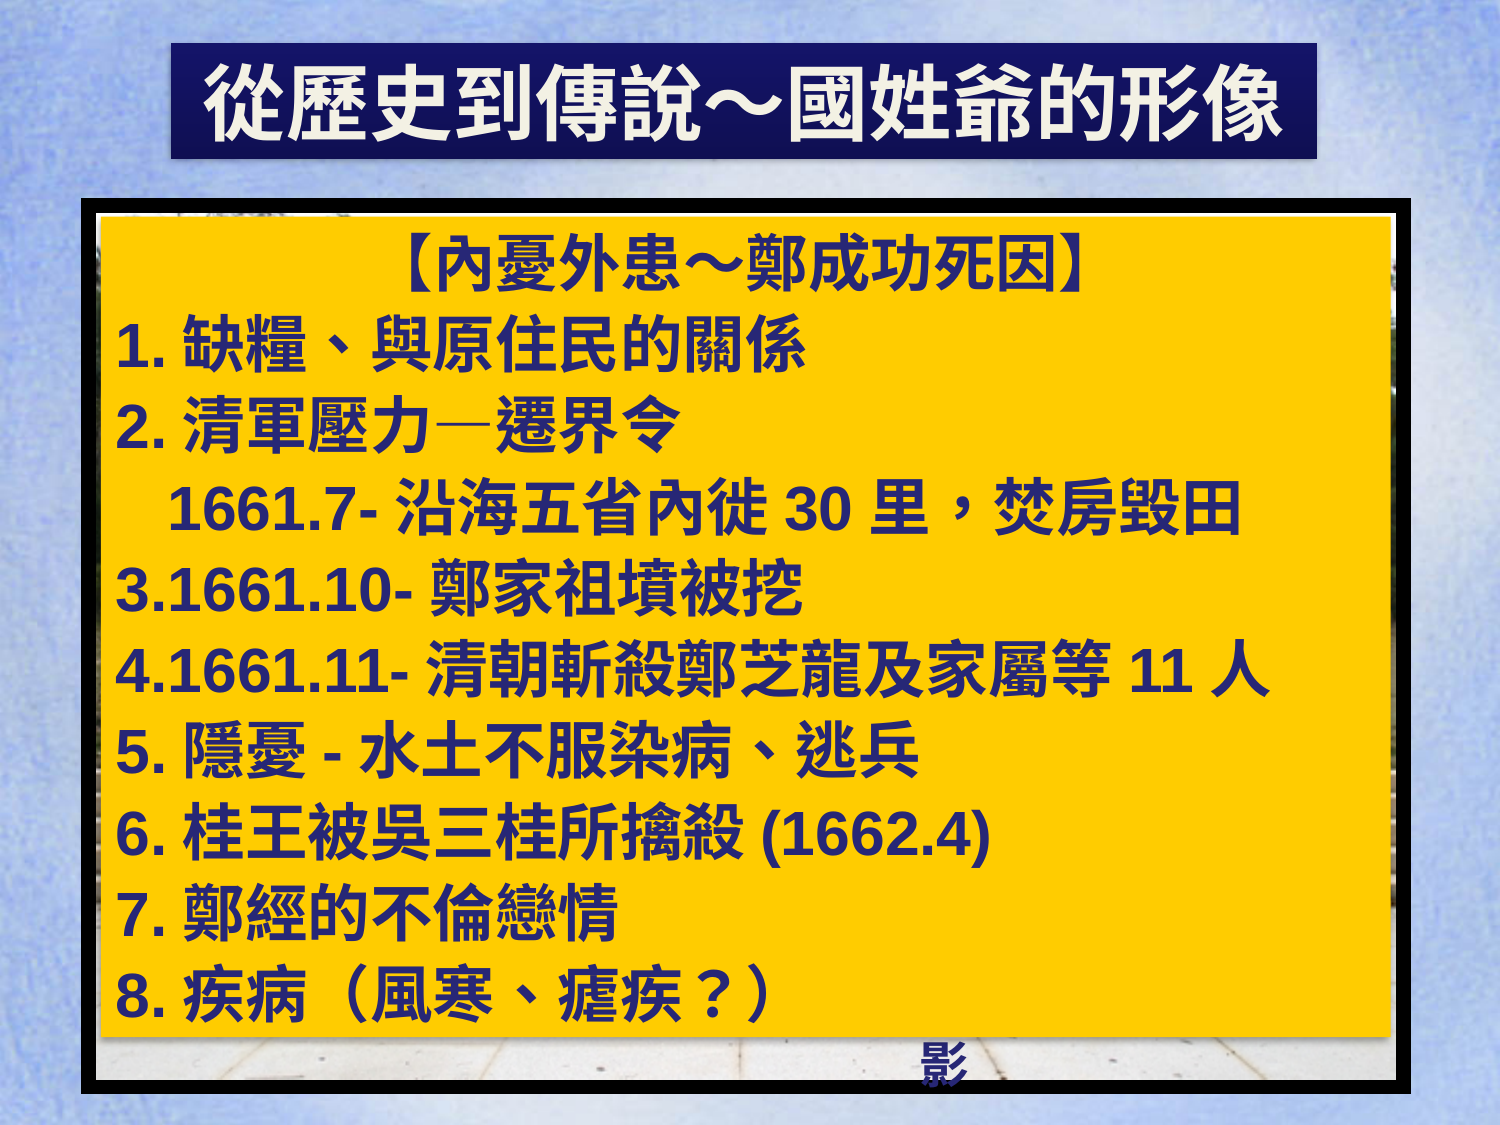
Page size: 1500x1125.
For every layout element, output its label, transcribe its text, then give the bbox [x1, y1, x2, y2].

picture [0, 0, 1500, 1125]
text_box 從歷史到傳說～國姓爺的形像 [171, 43, 1317, 159]
